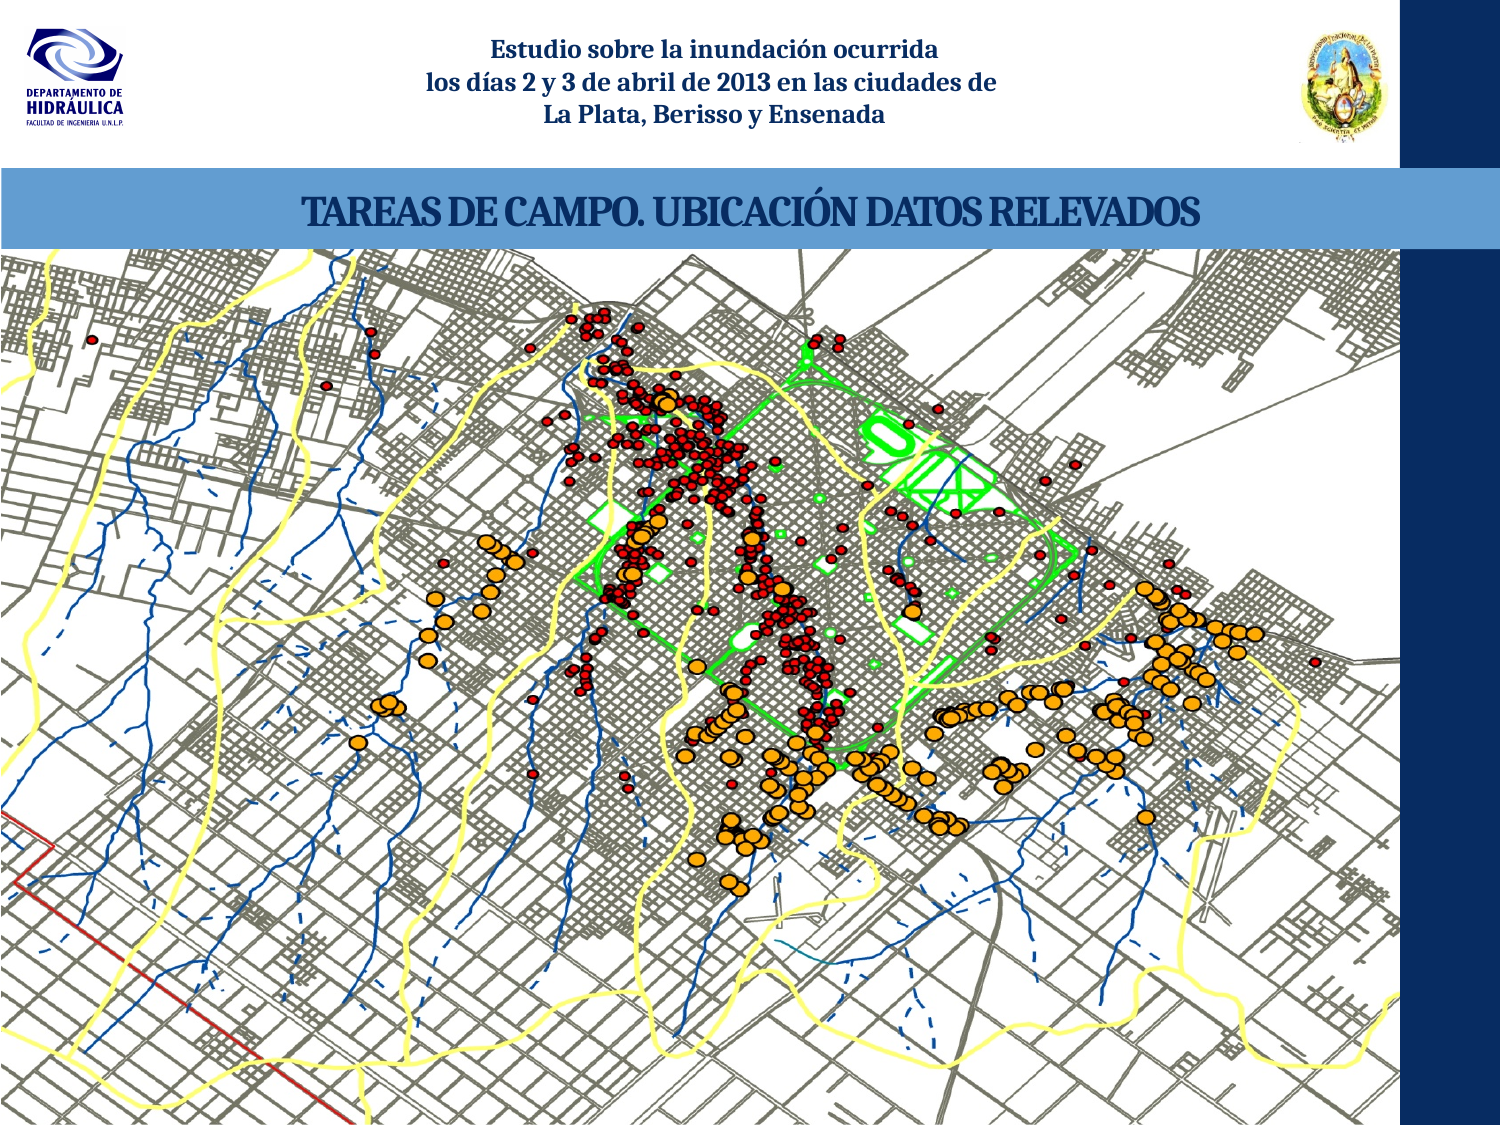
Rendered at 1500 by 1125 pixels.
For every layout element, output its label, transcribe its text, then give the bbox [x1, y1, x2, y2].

picture [1, 249, 1401, 1125]
text_box Estudio sobre la inundación ocurrida los días 2 y 3 de abril de 2013 en las ciudades de La Plata, Berisso y Ensenada [129, 25, 1300, 136]
text_box Tareas de campo. UBICACIÓN DATOS RELEVADOS [1, 168, 1500, 250]
text_box [1401, 250, 1500, 1125]
text_box [1399, 0, 1500, 168]
picture [1299, 30, 1390, 143]
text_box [24, 26, 127, 128]
